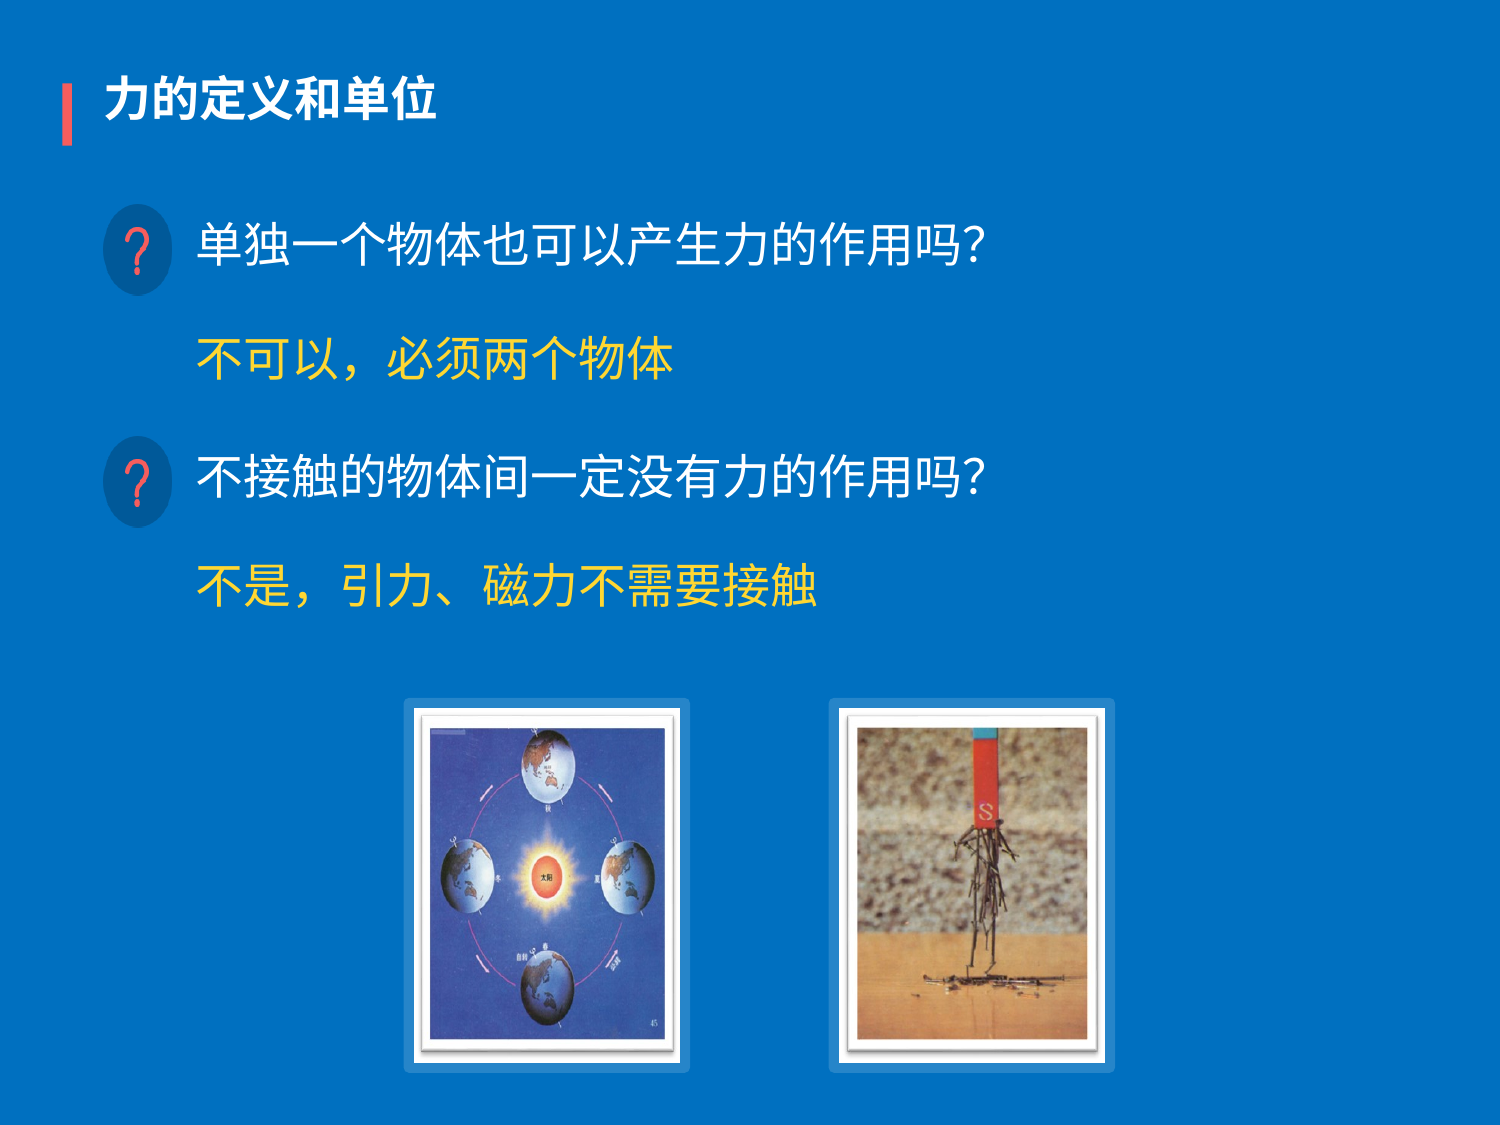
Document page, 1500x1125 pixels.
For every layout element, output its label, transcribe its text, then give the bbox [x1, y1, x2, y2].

picture [413, 708, 680, 1063]
picture [838, 708, 1105, 1063]
text_box 单独一个物体也可以产生力的作用吗？ [195, 199, 1499, 272]
text_box 不接触的物体间一定没有力的作用吗？ [195, 431, 1499, 504]
text_box 力的定义和单位 [103, 54, 1499, 126]
text_box [62, 83, 72, 146]
picture [102, 435, 172, 528]
picture [102, 203, 172, 296]
text_box 不可以，必须两个物体 [195, 313, 1499, 386]
text_box 不是，引力、磁力不需要接触 [195, 541, 1499, 614]
